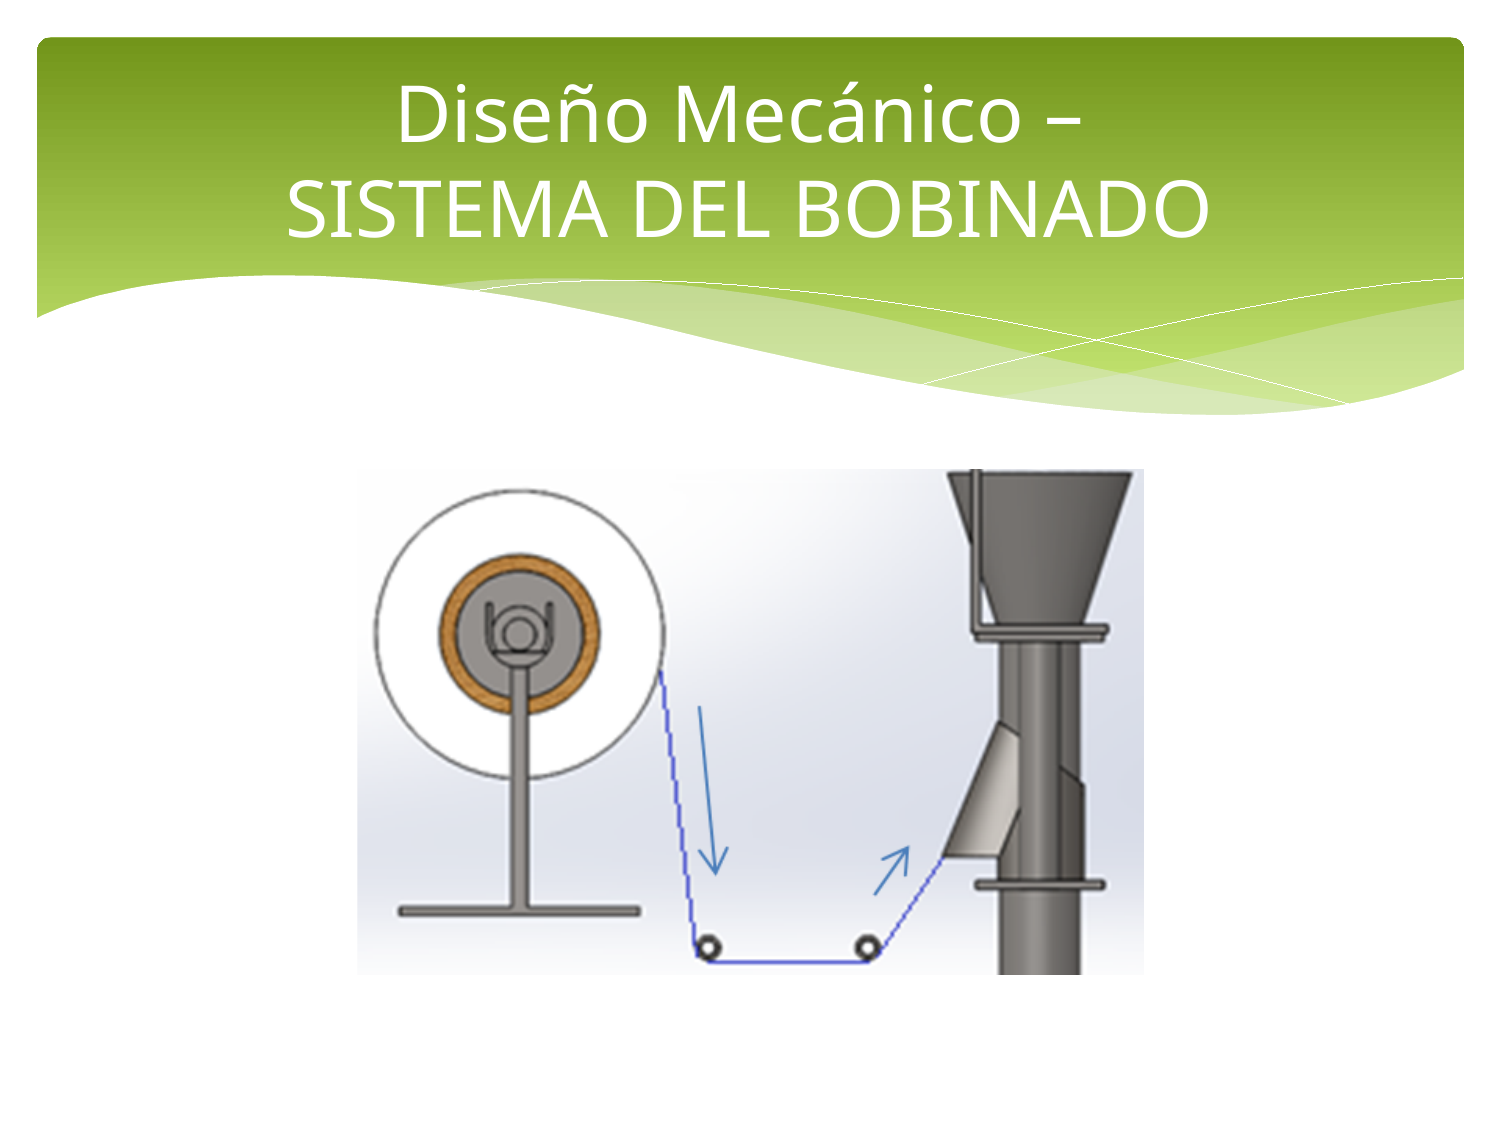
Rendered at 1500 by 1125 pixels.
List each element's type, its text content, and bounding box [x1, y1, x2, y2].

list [357, 469, 1145, 975]
title Diseño Mecánico – SISTEMA DEL BOBINADO [75, 55, 1425, 261]
